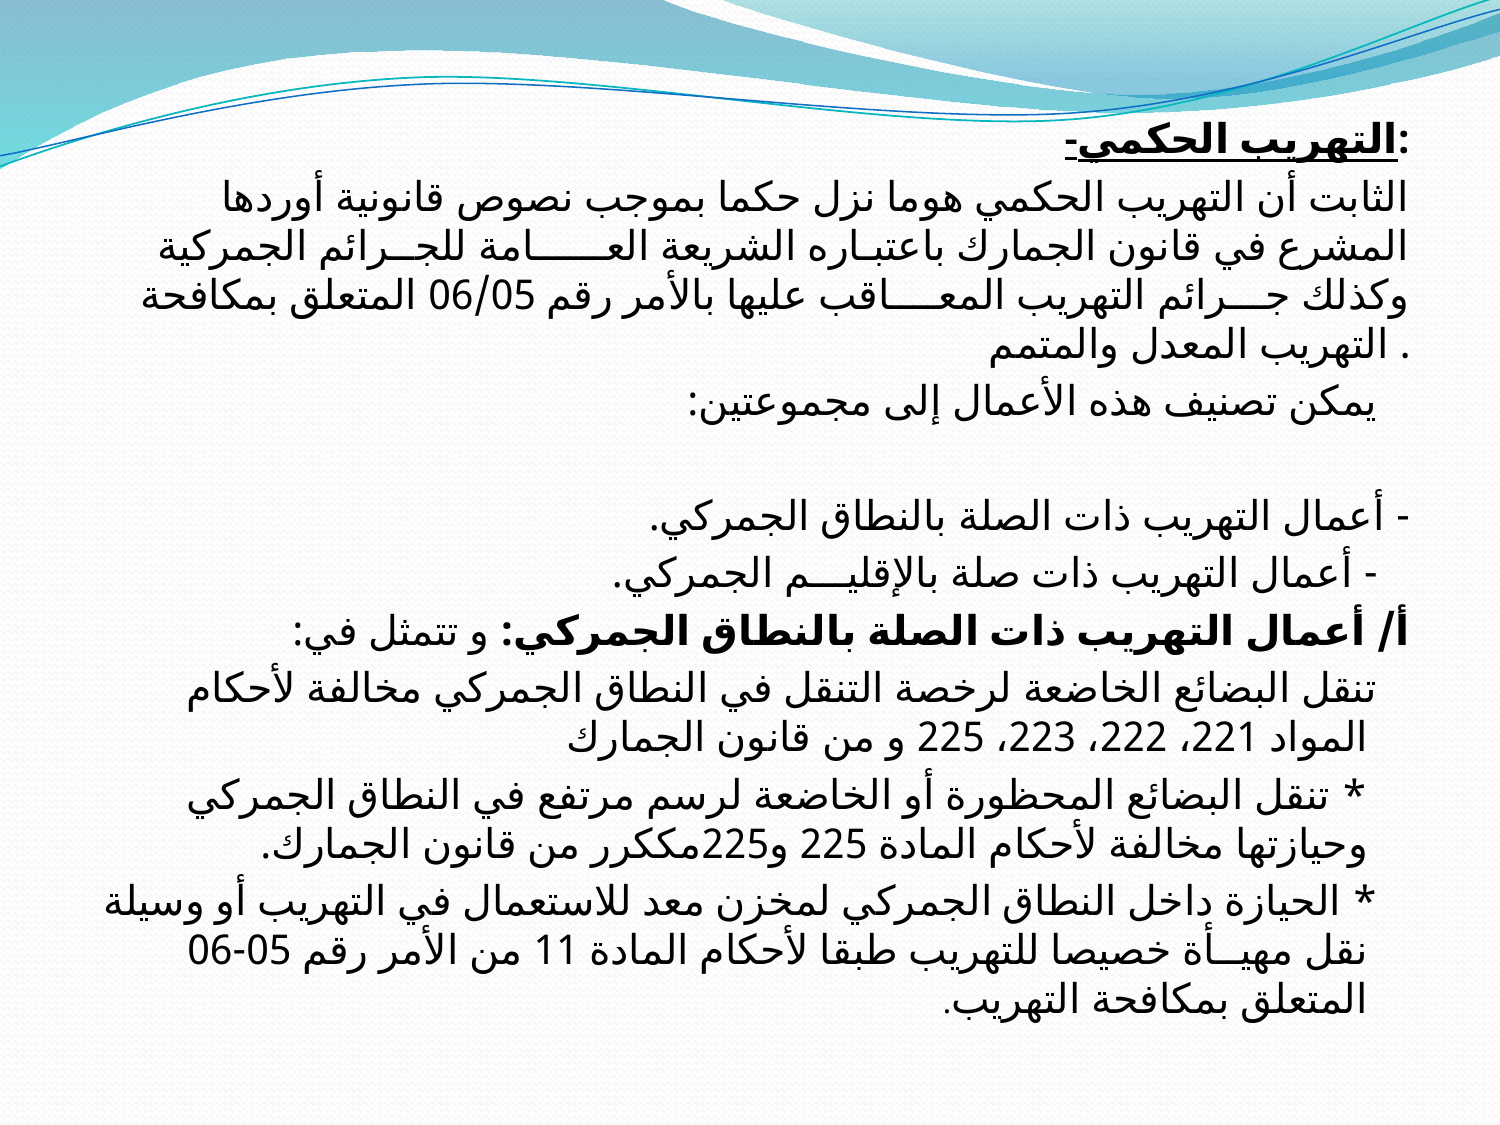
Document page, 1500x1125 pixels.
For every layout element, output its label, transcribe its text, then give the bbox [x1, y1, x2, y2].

list -التهريب الحكمي: الثابت أن التهريب الحكمي هوما نزل حكما بموجب نصوص قانونية أوردها المشرع في قانون الجمارك باعتبـاره الشريعة العــــــامة للجــرائم الجمركية وكذلك جـــرائم التهريب المعــــاقب عليها بالأمر رقم 06/05 المتعلق بمكافحة التهريب المعدل والمتمم . يمكن تصنيف هذه الأعمال إلى مجموعتين: - أعمال التهريب ذات الصلة بالنطاق الجمركي. - أعمال التهريب ذات صلة بالإقليـــم الجمركي. أ/ أعمال التهريب ذات الصلة بالنطاق الجمركي: و تتمثل في: تنقل البضائع الخاضعة لرخصة التنقل في النطاق الجمركي مخالفة لأحكام المواد 221، 222، 223، 225 و من قانون الجمارك * تنقل البضائع المحظورة أو الخاضعة لرسم مرتفع في النطاق الجمركي وحيازتها مخالفة لأحكام المادة 225 و225مككرر من قانون الجمارك. * الحيازة داخل النطاق الجمركي لمخزن معد للاستعمال في التهريب أو وسيلة نقل مهيــأة خصيصا للتهريب طبقا لأحكام المادة 11 من الأمر رقم 05-06 المتعلق بمكافحة التهريب. [75, 105, 1425, 1038]
